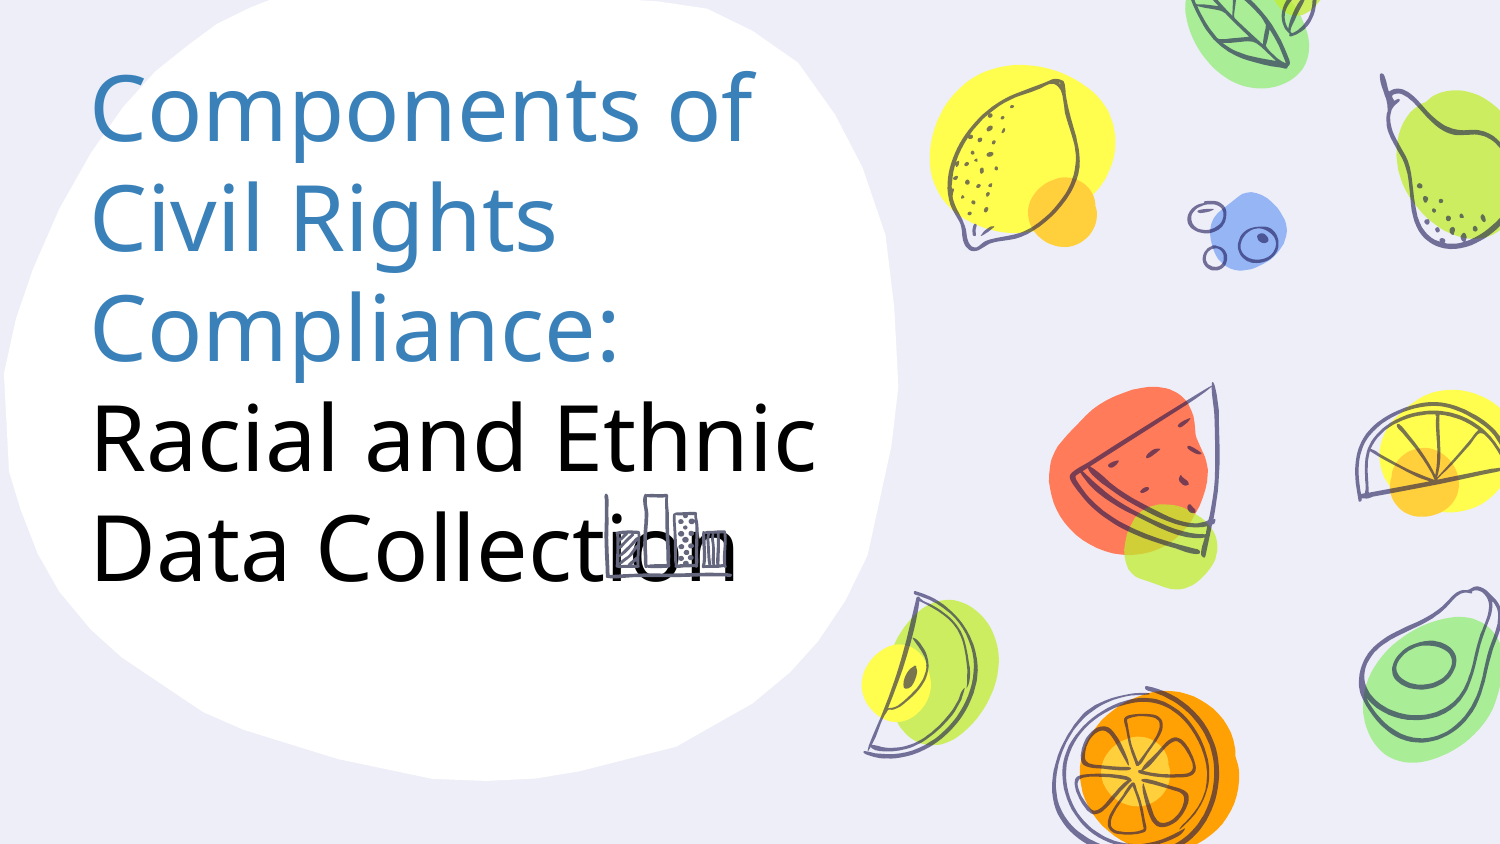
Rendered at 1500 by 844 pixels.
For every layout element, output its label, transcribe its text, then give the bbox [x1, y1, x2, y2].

title Components of Civil Rights Compliance: Racial and Ethnic Data Collection [74, 424, 897, 615]
text_box [604, 493, 732, 579]
